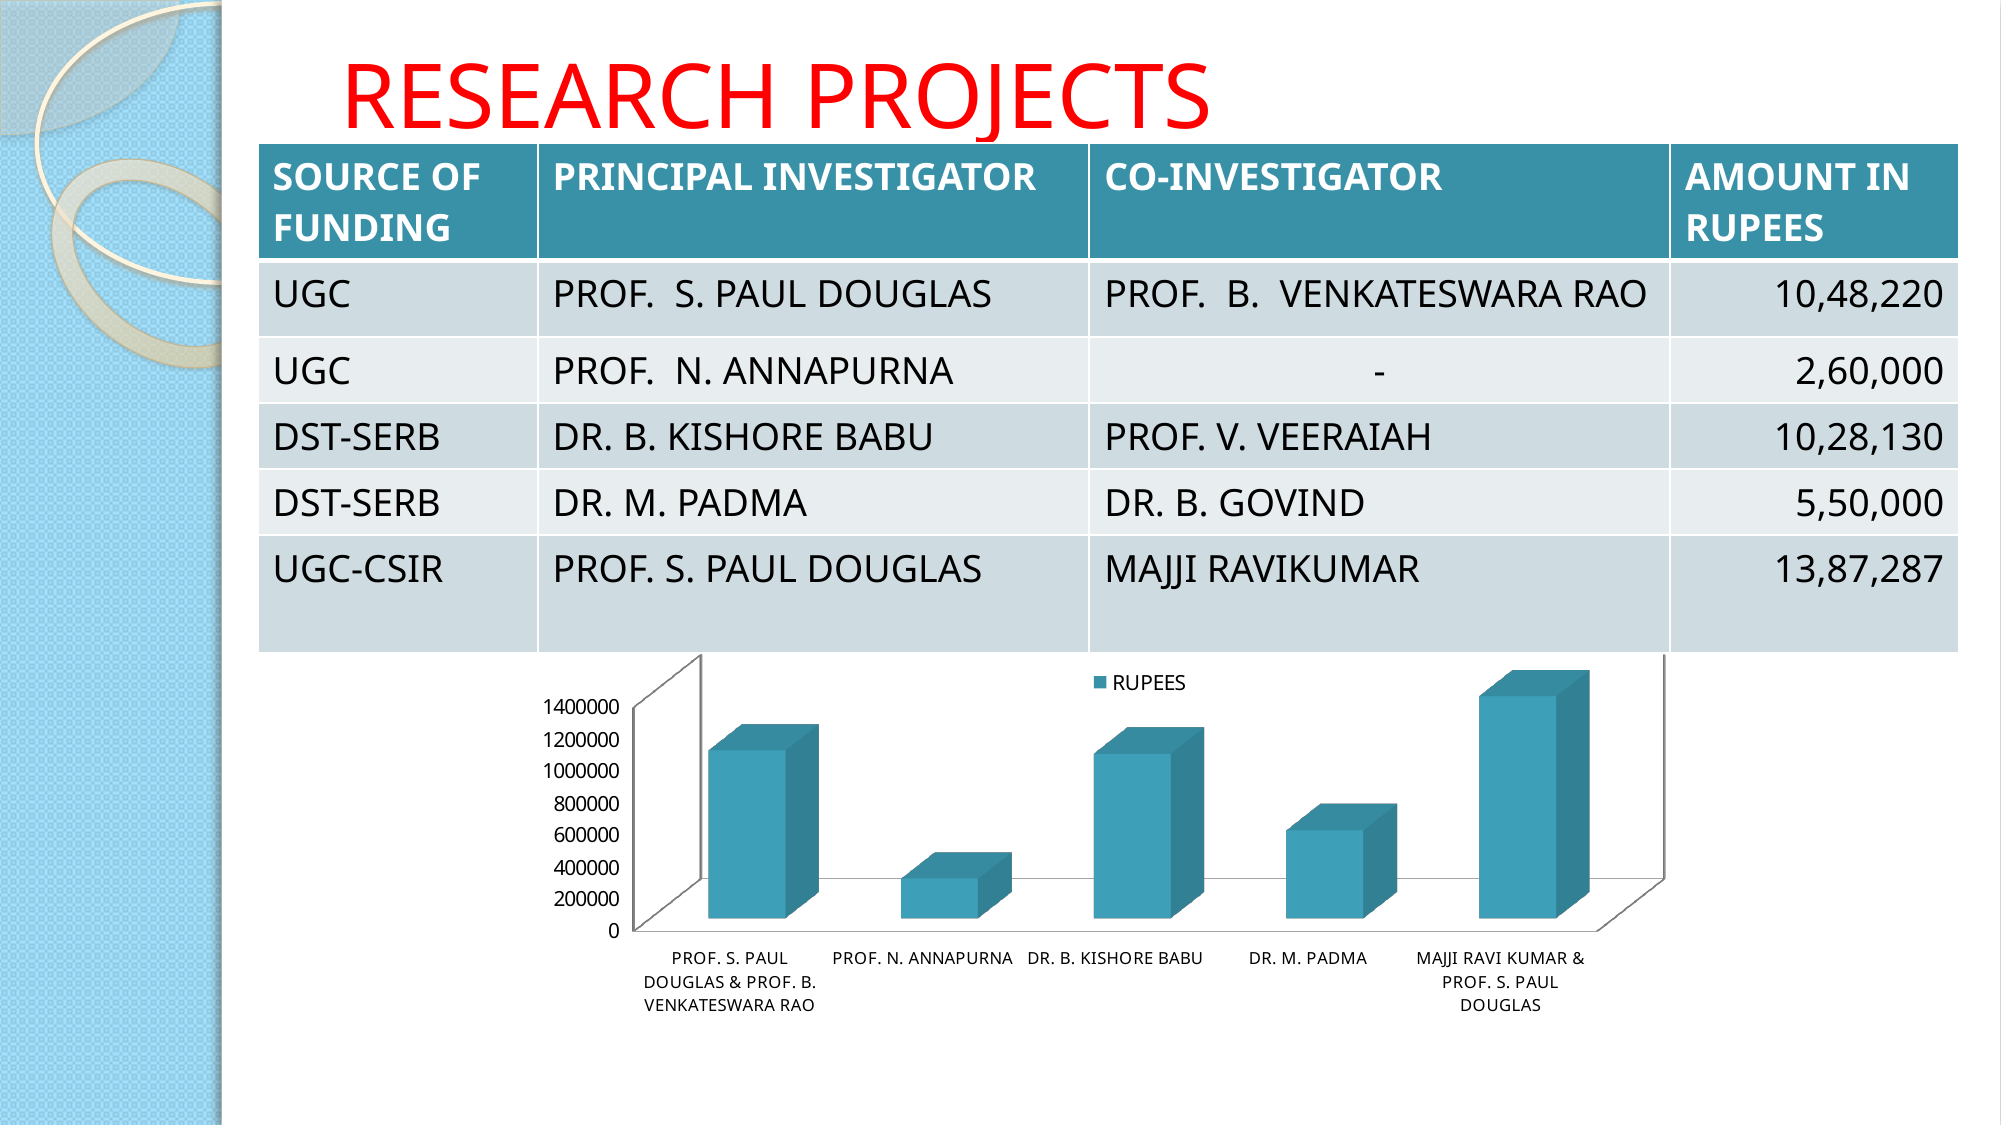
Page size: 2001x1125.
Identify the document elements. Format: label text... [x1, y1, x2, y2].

table_header AMOUNT IN RUPEES [1671, 144, 1958, 258]
chart [431, 629, 1751, 1101]
table_cell DR. M. PADMA [539, 470, 1088, 534]
table_cell DR. B. KISHORE BABU [539, 404, 1088, 468]
table_header CO-INVESTIGATOR [1090, 144, 1669, 258]
table_cell PROF. V. VEERAIAH [1090, 404, 1669, 468]
table_cell UGC [259, 263, 537, 336]
table_cell PROF. S. PAUL DOUGLAS [539, 536, 1088, 626]
table_cell 10,48,220 [1671, 263, 1958, 336]
table_cell PROF. N. ANNAPURNA [539, 338, 1088, 402]
table_cell 5,50,000 [1671, 470, 1958, 534]
table_header PRINCIPAL INVESTIGATOR [539, 144, 1088, 258]
table_cell PROF. B. VENKATESWARA RAO [1090, 263, 1669, 336]
table_cell UGC [259, 338, 537, 402]
table_cell 2,60,000 [1671, 338, 1958, 402]
table_cell - [1090, 338, 1669, 402]
table_cell MAJJI RAVIKUMAR [1090, 536, 1669, 626]
table_cell 13,87,287 [1671, 536, 1958, 652]
table_cell UGC-CSIR [259, 536, 537, 652]
table_cell DST-SERB [259, 404, 537, 468]
title RESEARCH PROJECTS [325, 28, 1966, 157]
table_cell PROF. S. PAUL DOUGLAS [539, 263, 1088, 336]
table_cell 10,28,130 [1671, 404, 1958, 468]
table_cell DR. B. GOVIND [1090, 470, 1669, 534]
table_cell DST-SERB [259, 470, 537, 534]
table_header SOURCE OF FUNDING [259, 144, 537, 258]
